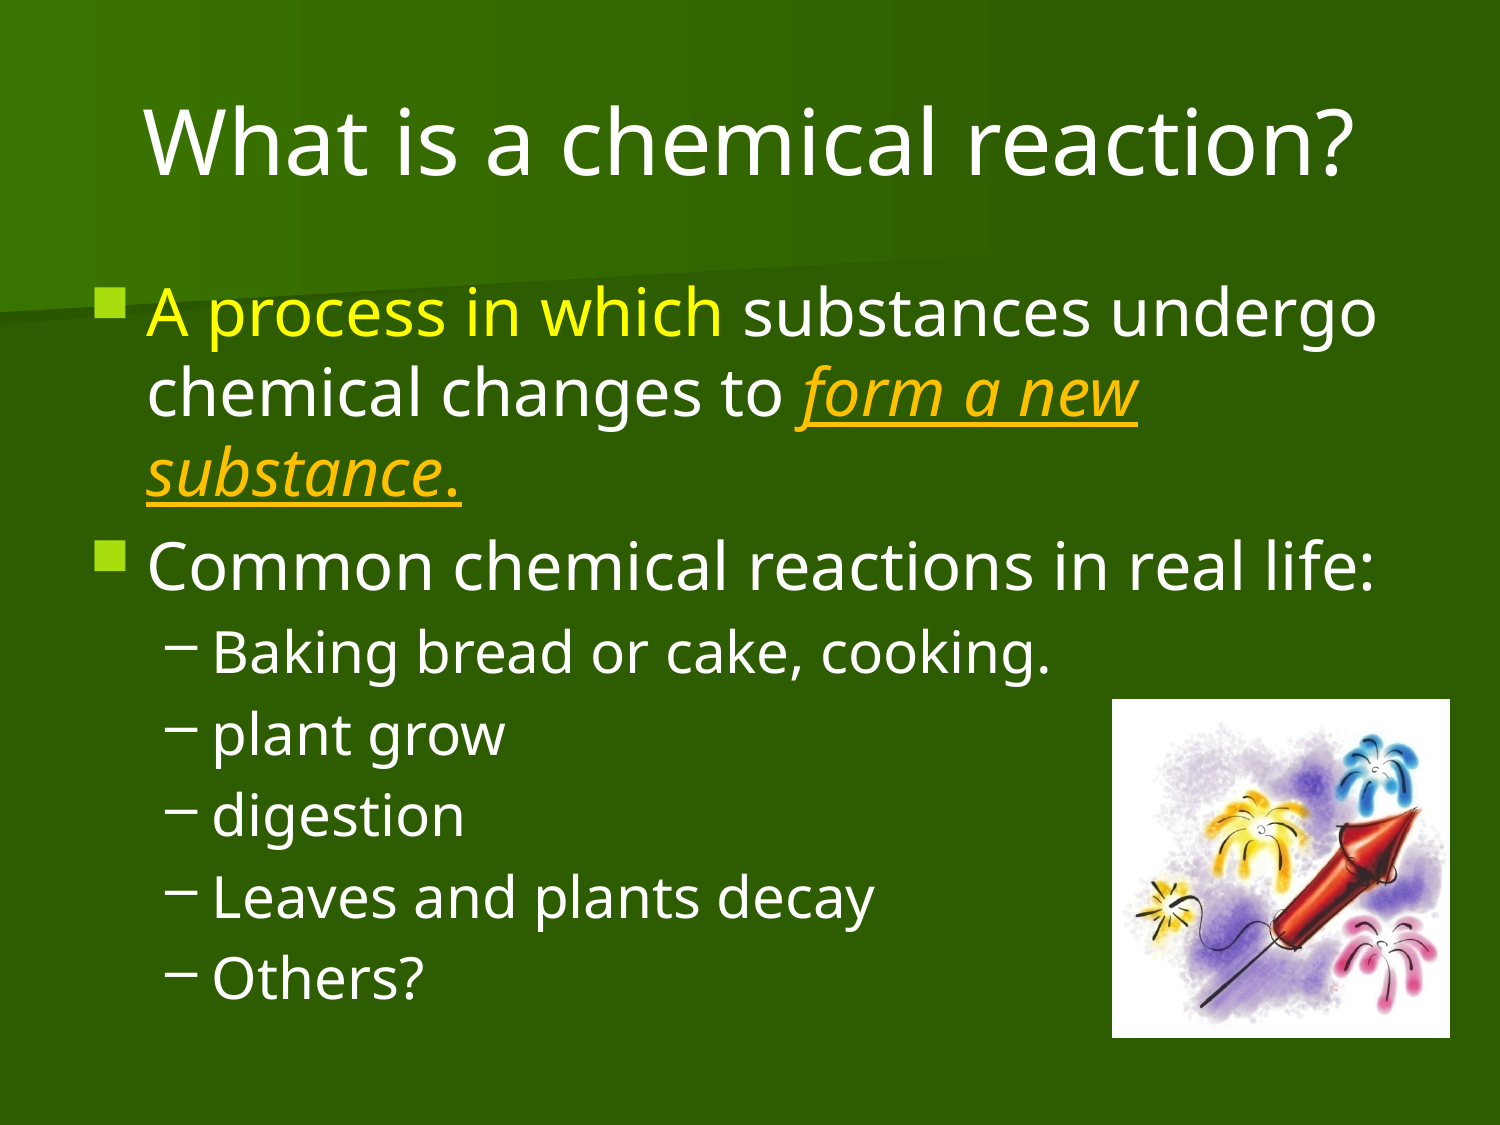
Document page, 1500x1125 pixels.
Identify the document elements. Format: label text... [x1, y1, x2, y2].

title What is a chemical reaction? [74, 44, 1426, 233]
list A process in which substances undergo chemical changes to form a new substance. Common chemical reactions in real life: Baking bread or cake, cooking. plant grow digestion Leaves and plants decay Others? [74, 262, 1426, 1051]
picture [1112, 699, 1451, 1038]
